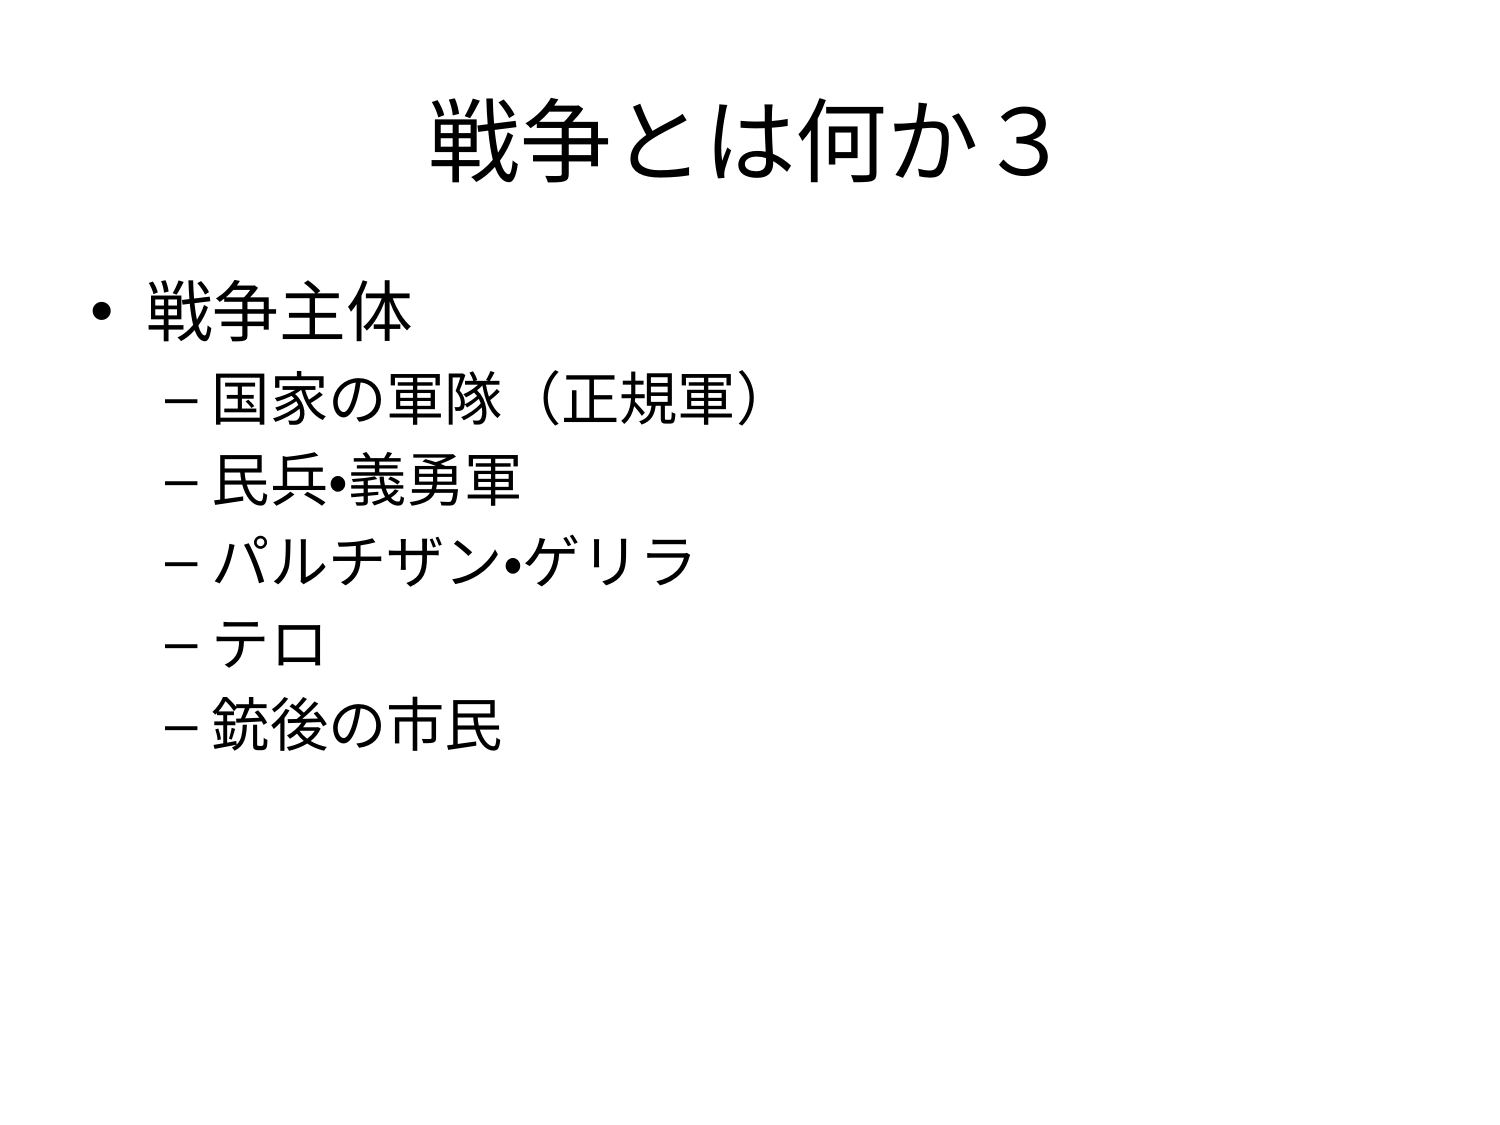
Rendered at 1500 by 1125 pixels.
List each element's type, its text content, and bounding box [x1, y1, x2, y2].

title 戦争とは何か３ [75, 45, 1425, 233]
list 戦争主体 国家の軍隊（正規軍） 民兵・義勇軍 パルチザン・ゲリラ テロ 銃後の市民 [75, 262, 1425, 1005]
